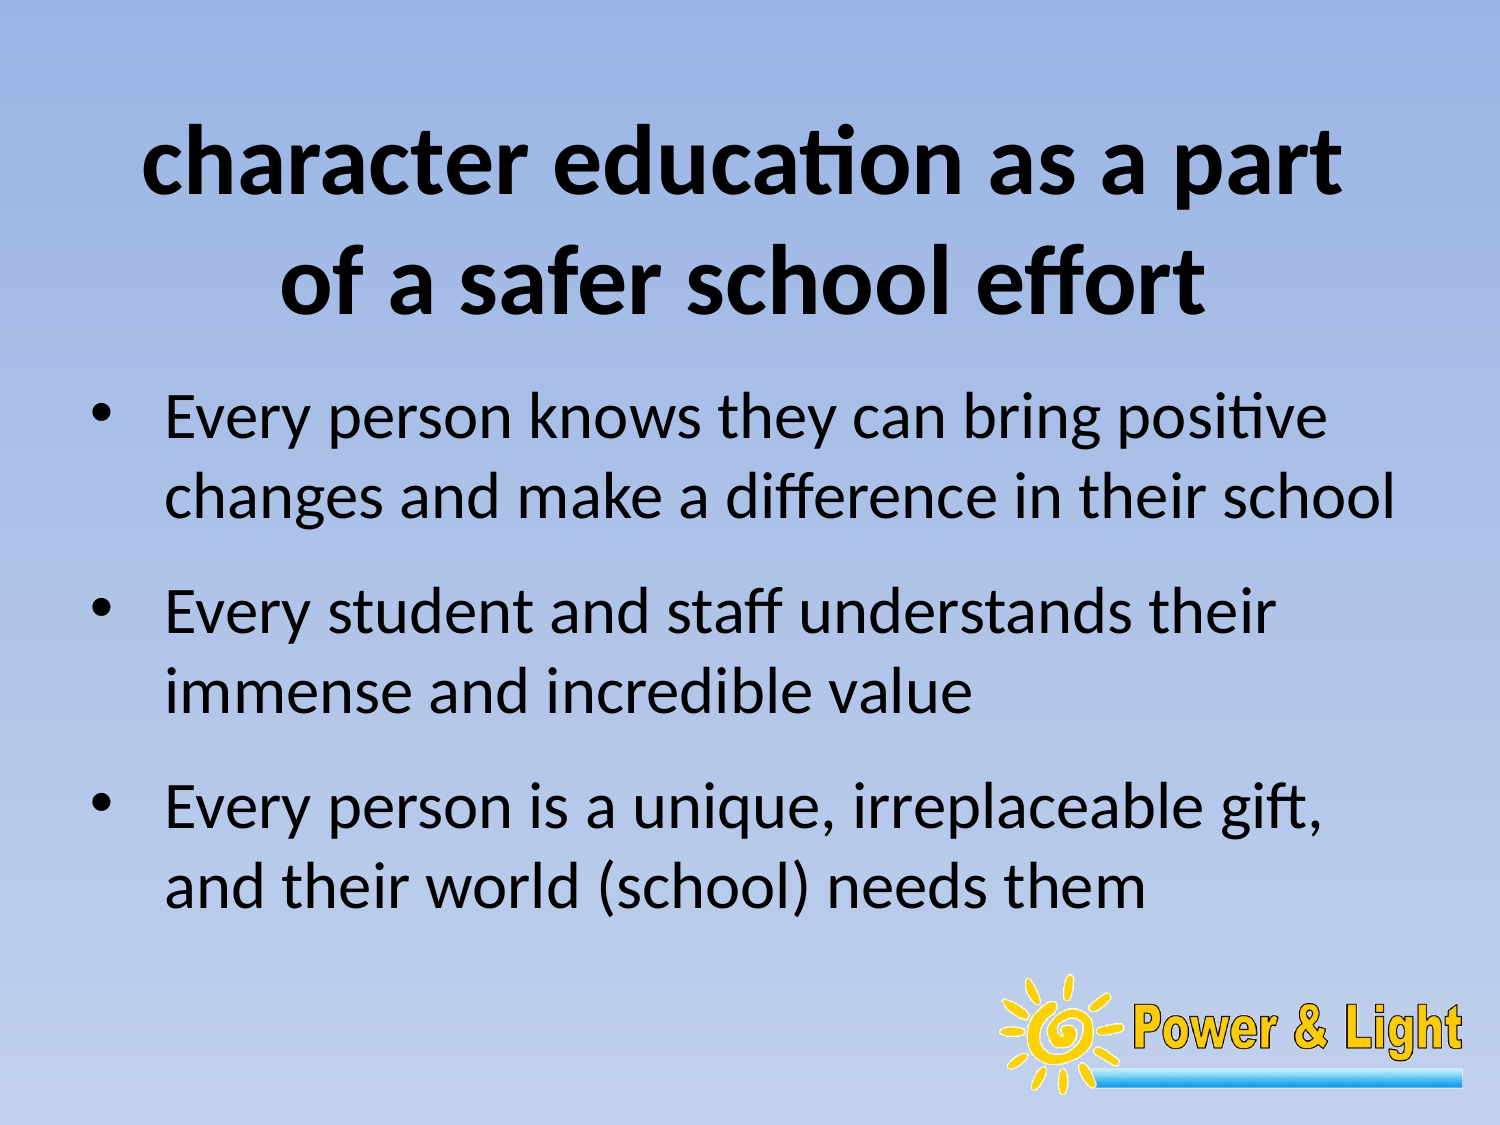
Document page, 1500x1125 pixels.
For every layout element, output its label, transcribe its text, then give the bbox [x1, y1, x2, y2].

text_box Every person knows they can bring positive changes and make a difference in their school Every student and staff understands their immense and incredible value Every person is a unique, irreplaceable gift, and their world (school) needs them [74, 364, 1438, 929]
text_box character education as a part of a safer school effort [74, 87, 1413, 343]
picture [999, 974, 1463, 1095]
